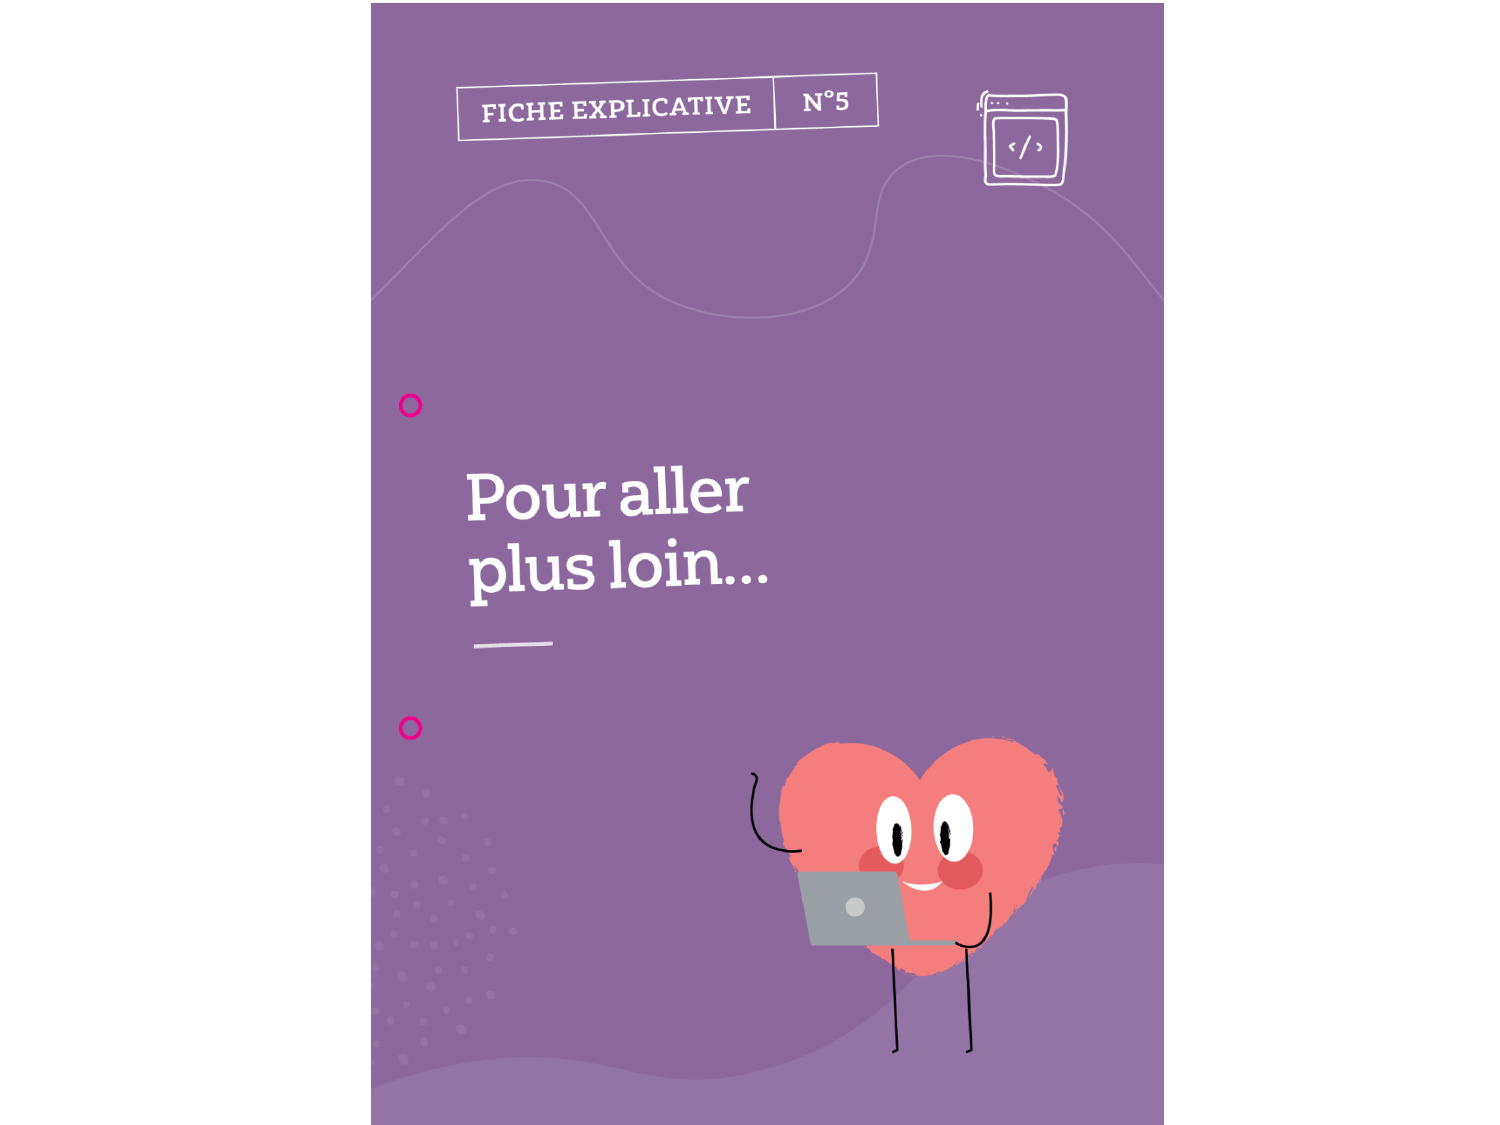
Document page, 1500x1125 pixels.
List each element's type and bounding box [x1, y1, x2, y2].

picture [371, 2, 1164, 1125]
